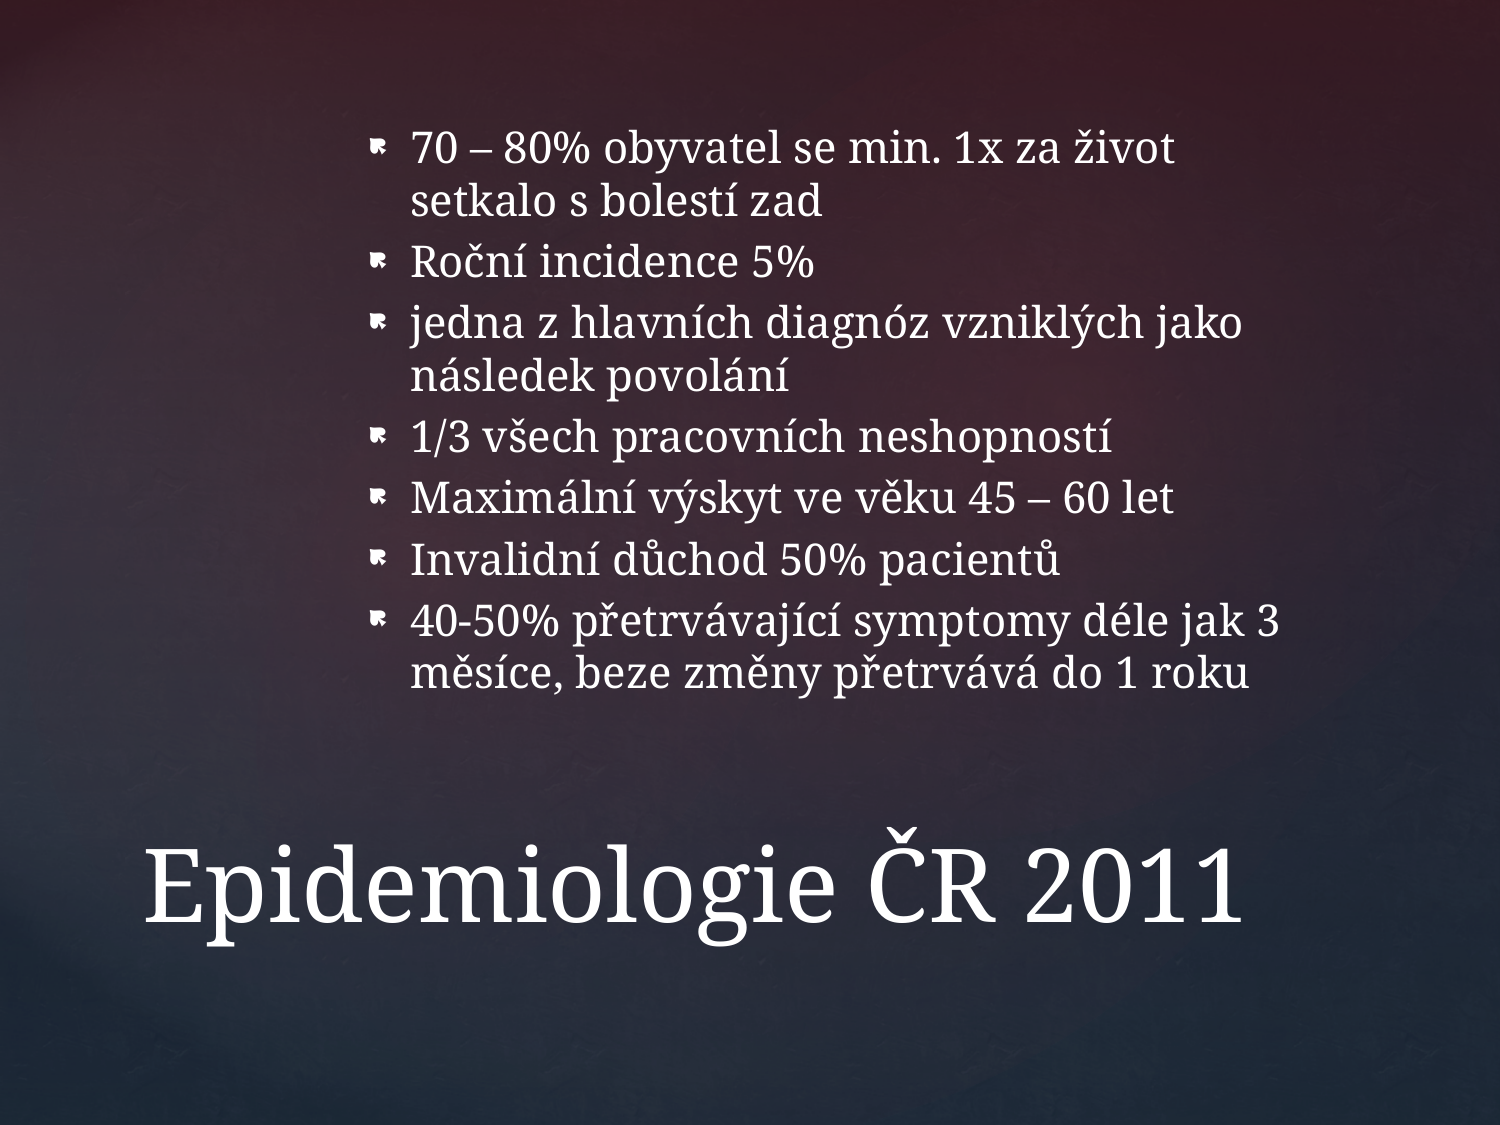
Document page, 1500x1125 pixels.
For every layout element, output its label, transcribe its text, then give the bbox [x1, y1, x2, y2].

title Epidemiologie ČR 2011 [127, 800, 1365, 950]
list 70 – 80% obyvatel se min. 1x za život setkalo s bolestí zad Roční incidence 5% jedna z hlavních diagnóz vzniklých jako následek povolání 1/3 všech pracovních neshopností Maximální výskyt ve věku 45 – 60 let Invalidní důchod 50% pacientů 40-50% přetrvávající symptomy déle jak 3 měsíce, beze změny přetrvává do 1 roku [350, 112, 1350, 713]
